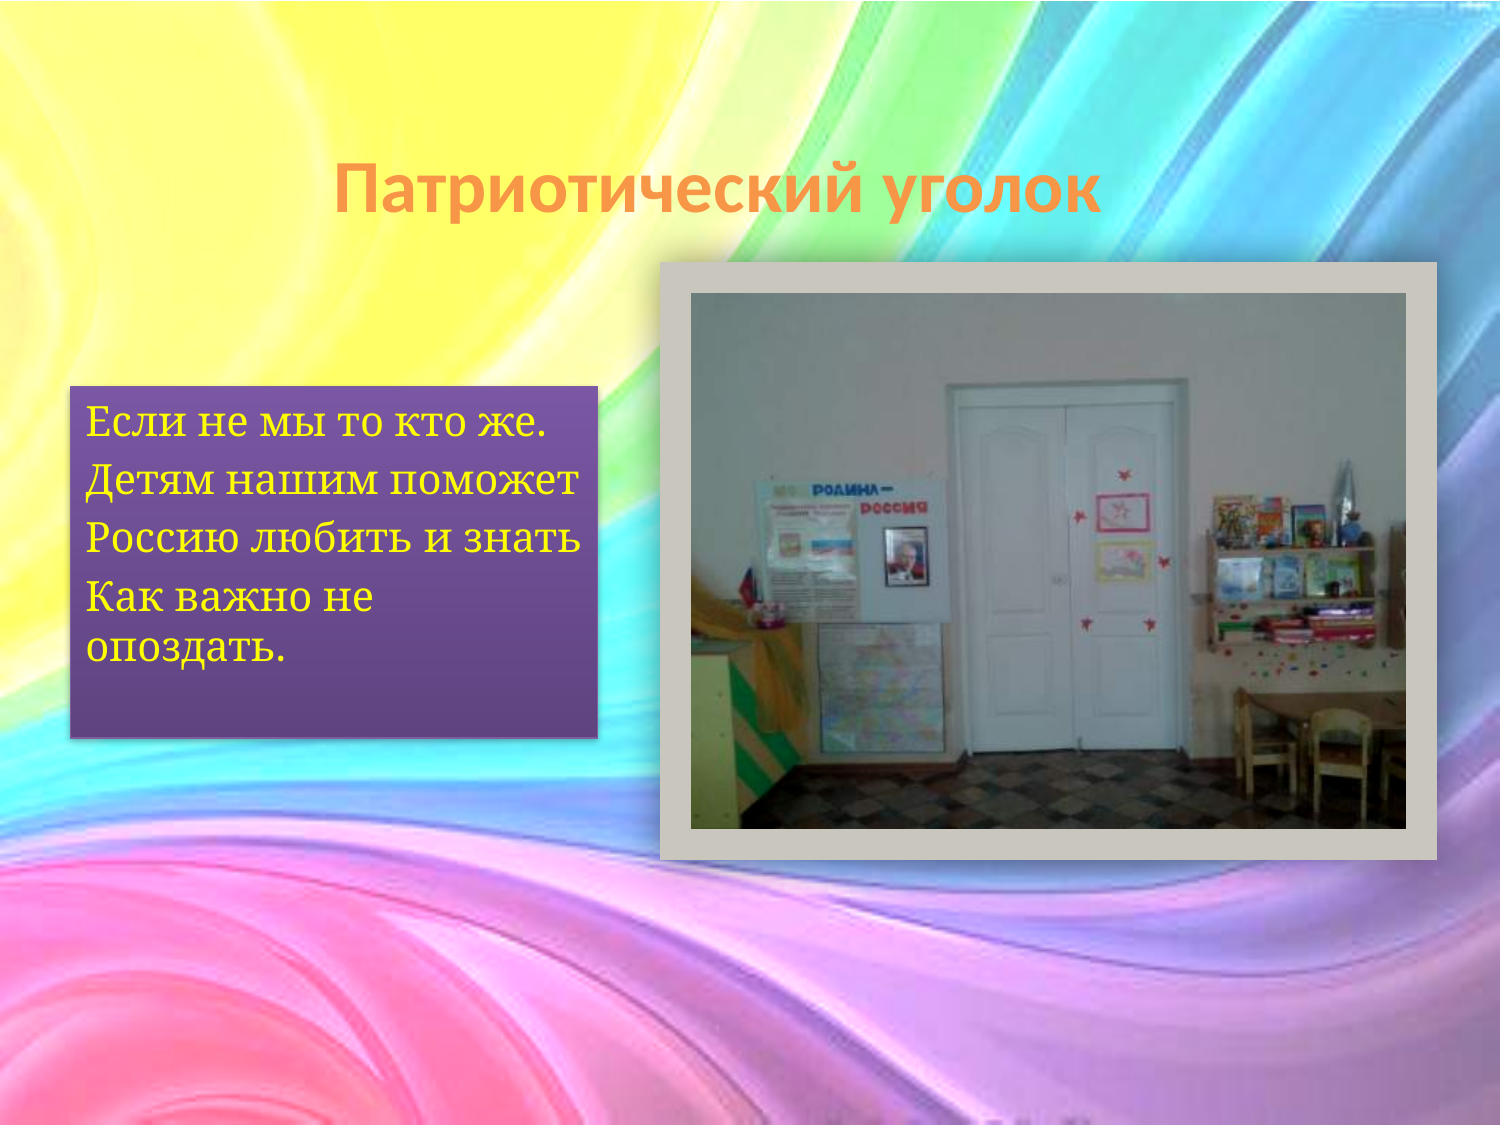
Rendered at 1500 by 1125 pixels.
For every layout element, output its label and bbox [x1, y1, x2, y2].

picture [691, 292, 1407, 830]
list [0, 0, 1500, 1125]
